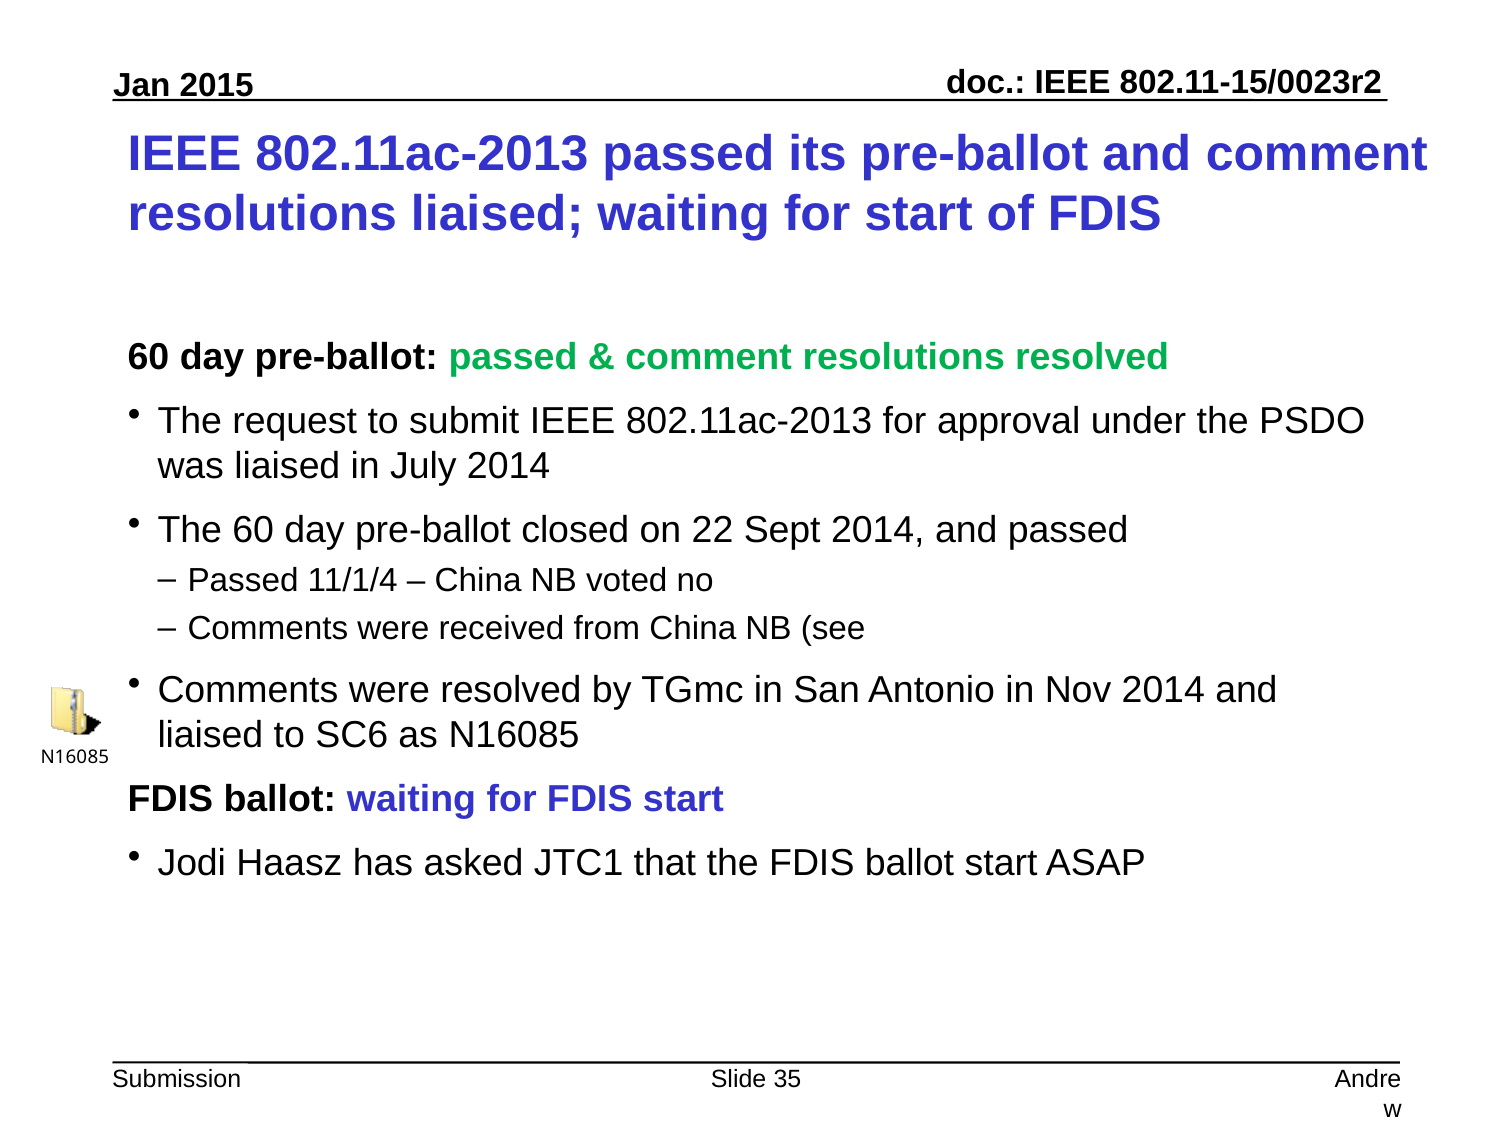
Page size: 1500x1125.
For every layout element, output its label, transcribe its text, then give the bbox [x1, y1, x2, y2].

footer Andrew Myles, Cisco [1320, 1061, 1402, 1093]
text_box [0, 687, 151, 815]
title IEEE 802.11ac-2013 passed its pre-ballot and comment resolutions liaised; waiting for start of FDIS [112, 112, 1475, 288]
slide_number Slide 35 [709, 1061, 803, 1093]
list 60 day pre-ballot: passed & comment resolutions resolved The request to submit IEEE 802.11ac-2013 for approval under the PSDO was liaised in July 2014 The 60 day pre-ballot closed on 22 Sept 2014, and passed Passed 11/1/4 – China NB voted no Comments were received from China NB (see Comments were resolved by TGmc in San Antonio in Nov 2014 and liaised to SC6 as N16085 FDIS ballot: waiting for FDIS start Jodi Haasz has asked JTC1 that the FDIS ballot start ASAP [112, 324, 1388, 1000]
